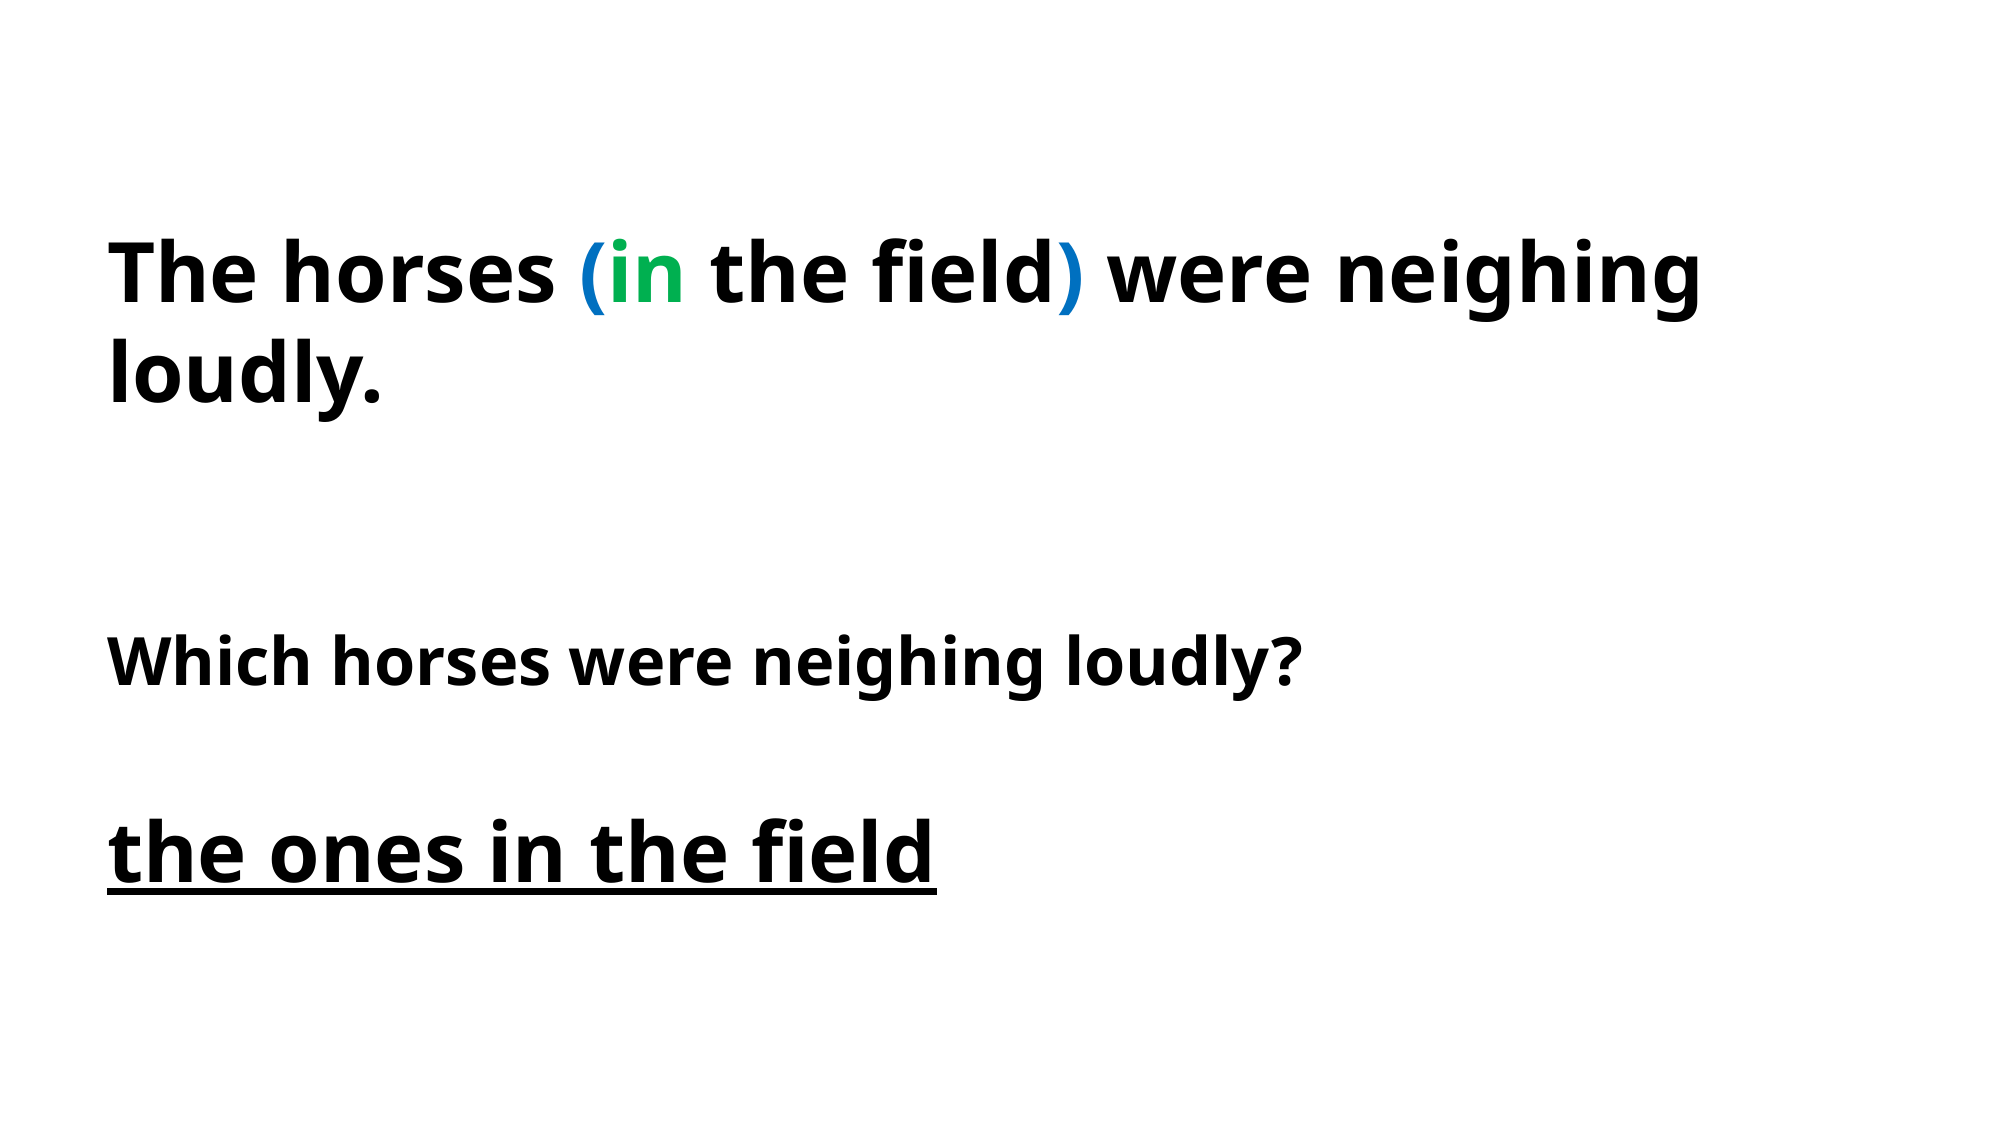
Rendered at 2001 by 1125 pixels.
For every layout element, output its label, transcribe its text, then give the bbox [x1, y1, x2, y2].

text_box The horses (in the field) were neighing loudly. Which horses were neighing loudly? the ones in the field [92, 211, 1908, 907]
